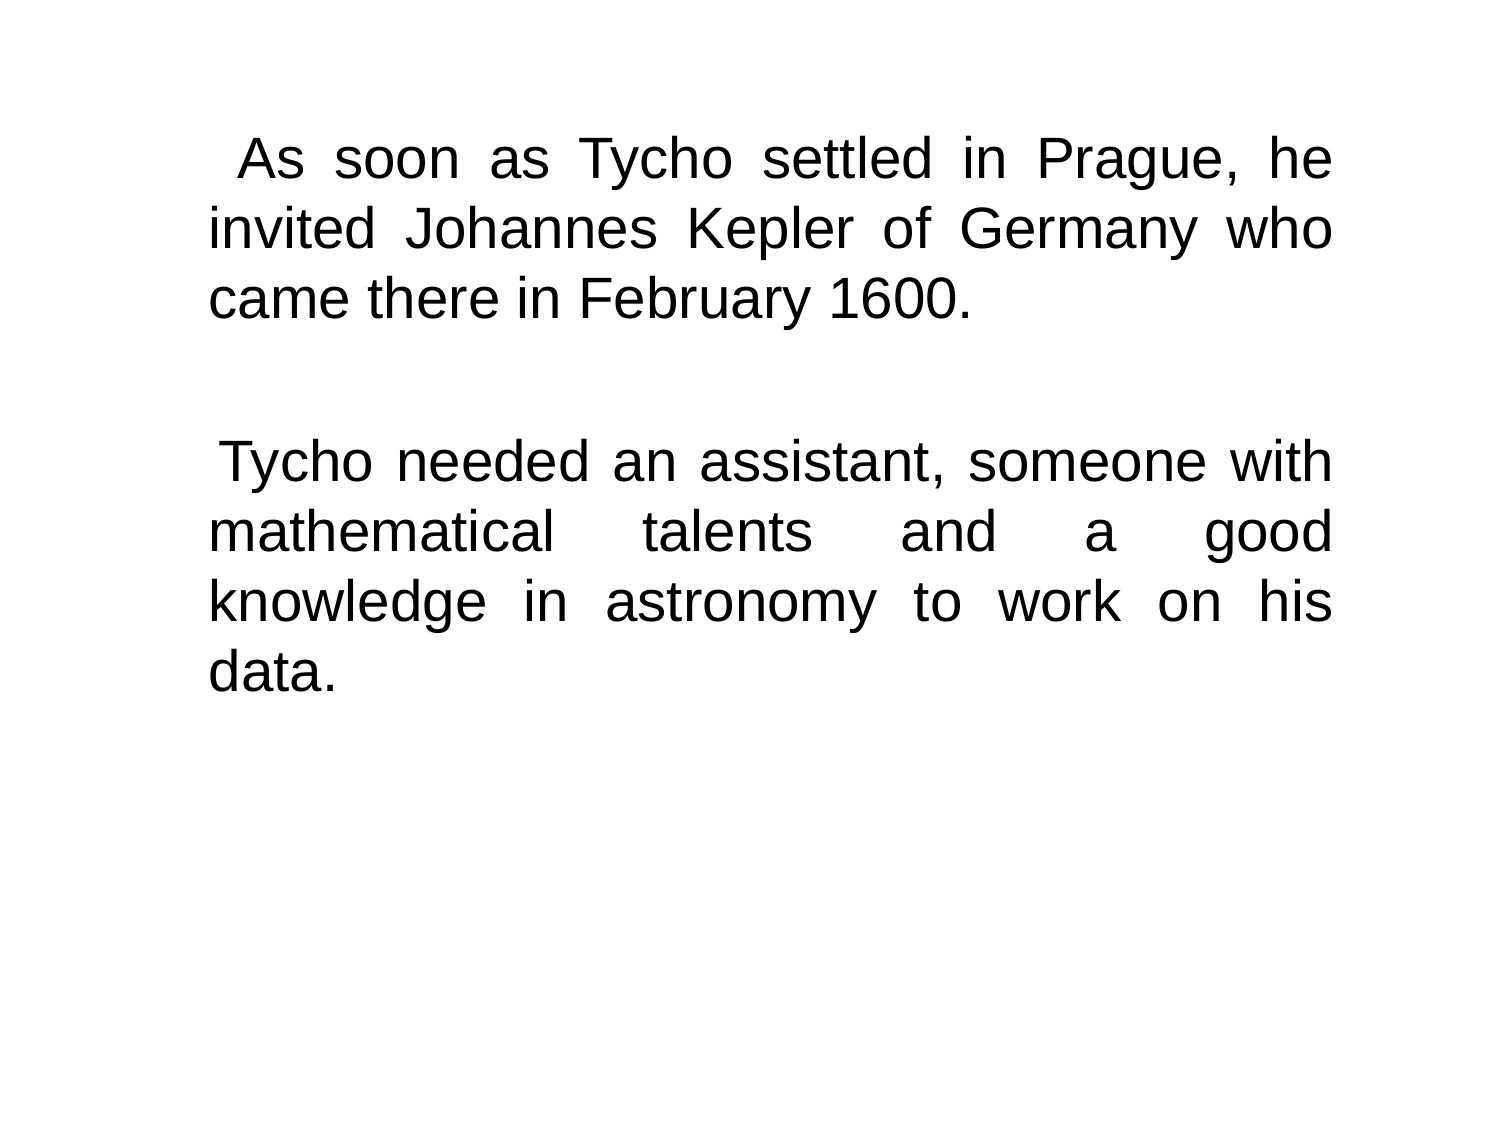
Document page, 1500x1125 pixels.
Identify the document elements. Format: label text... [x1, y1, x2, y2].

list As soon as Tycho settled in Prague, he invited Johannes Kepler of Germany who came there in February 1600. Tycho needed an assistant, someone with mathematical talents and a good knowledge in astronomy to work on his data. [137, 112, 1351, 826]
